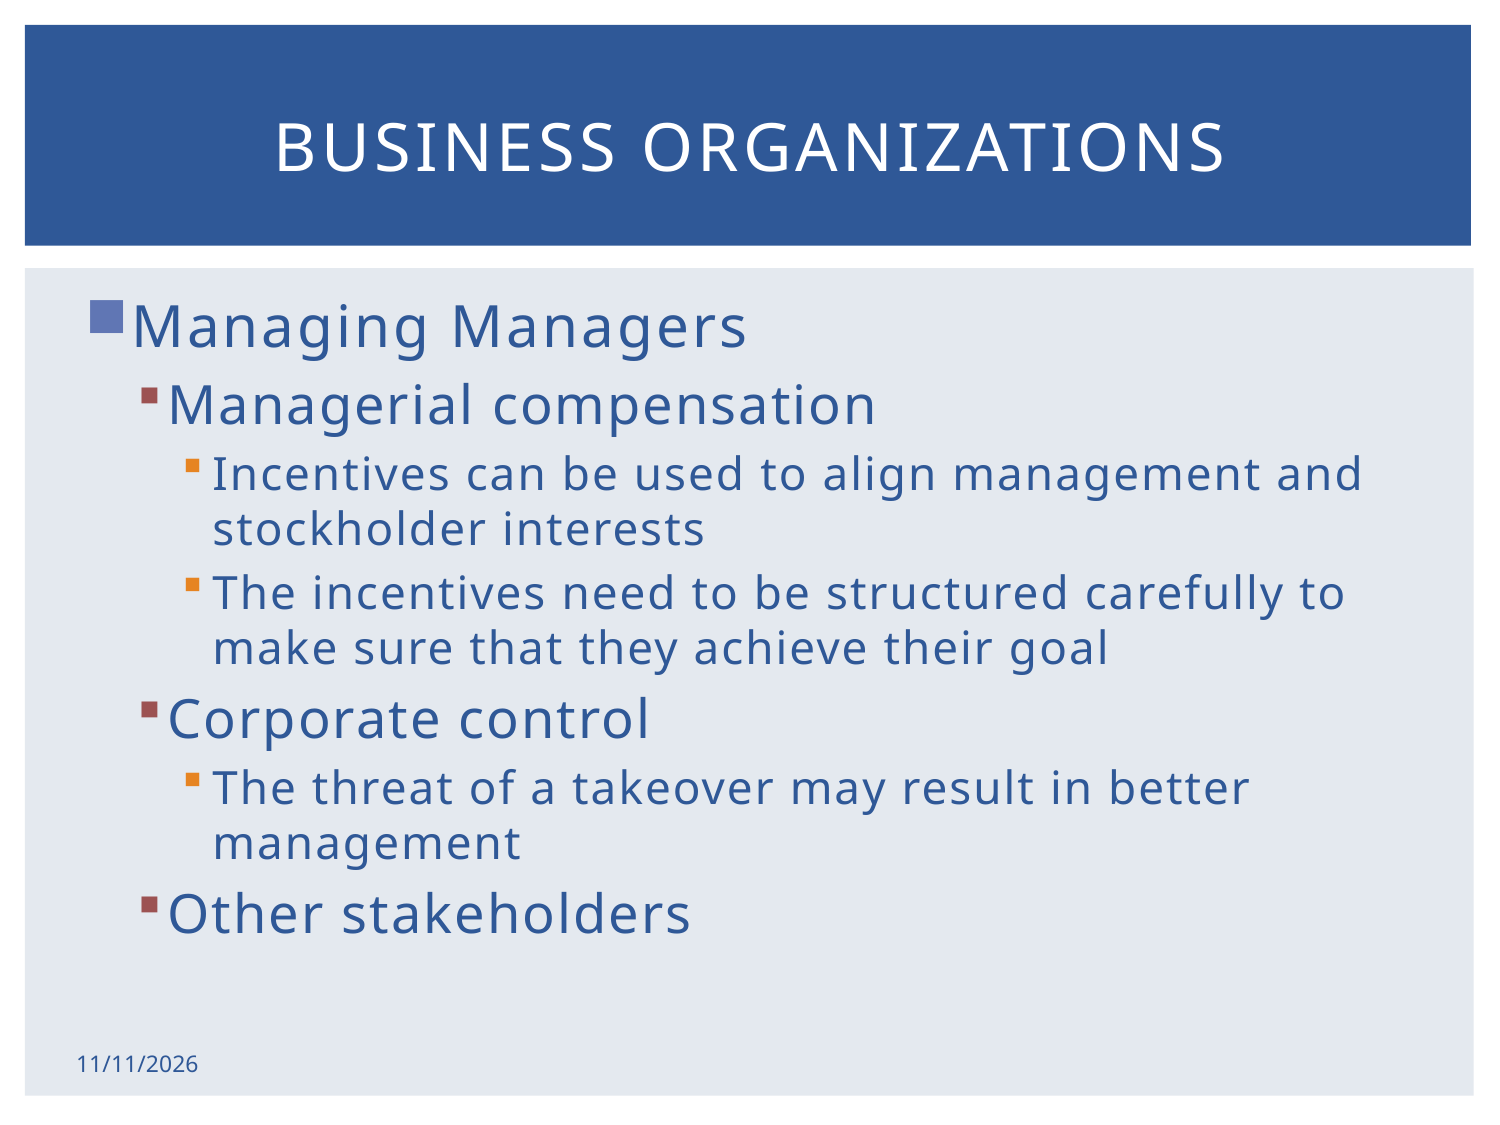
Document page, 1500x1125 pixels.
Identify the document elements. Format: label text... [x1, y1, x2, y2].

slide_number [60, 1042, 411, 1088]
list Managing Managers Managerial compensation Incentives can be used to align management and stockholder interests The incentives need to be structured carefully to make sure that they achieve their goal Corporate control The threat of a takeover may result in better management Other stakeholders [62, 282, 1442, 1005]
title Business organizations [62, 58, 1438, 232]
